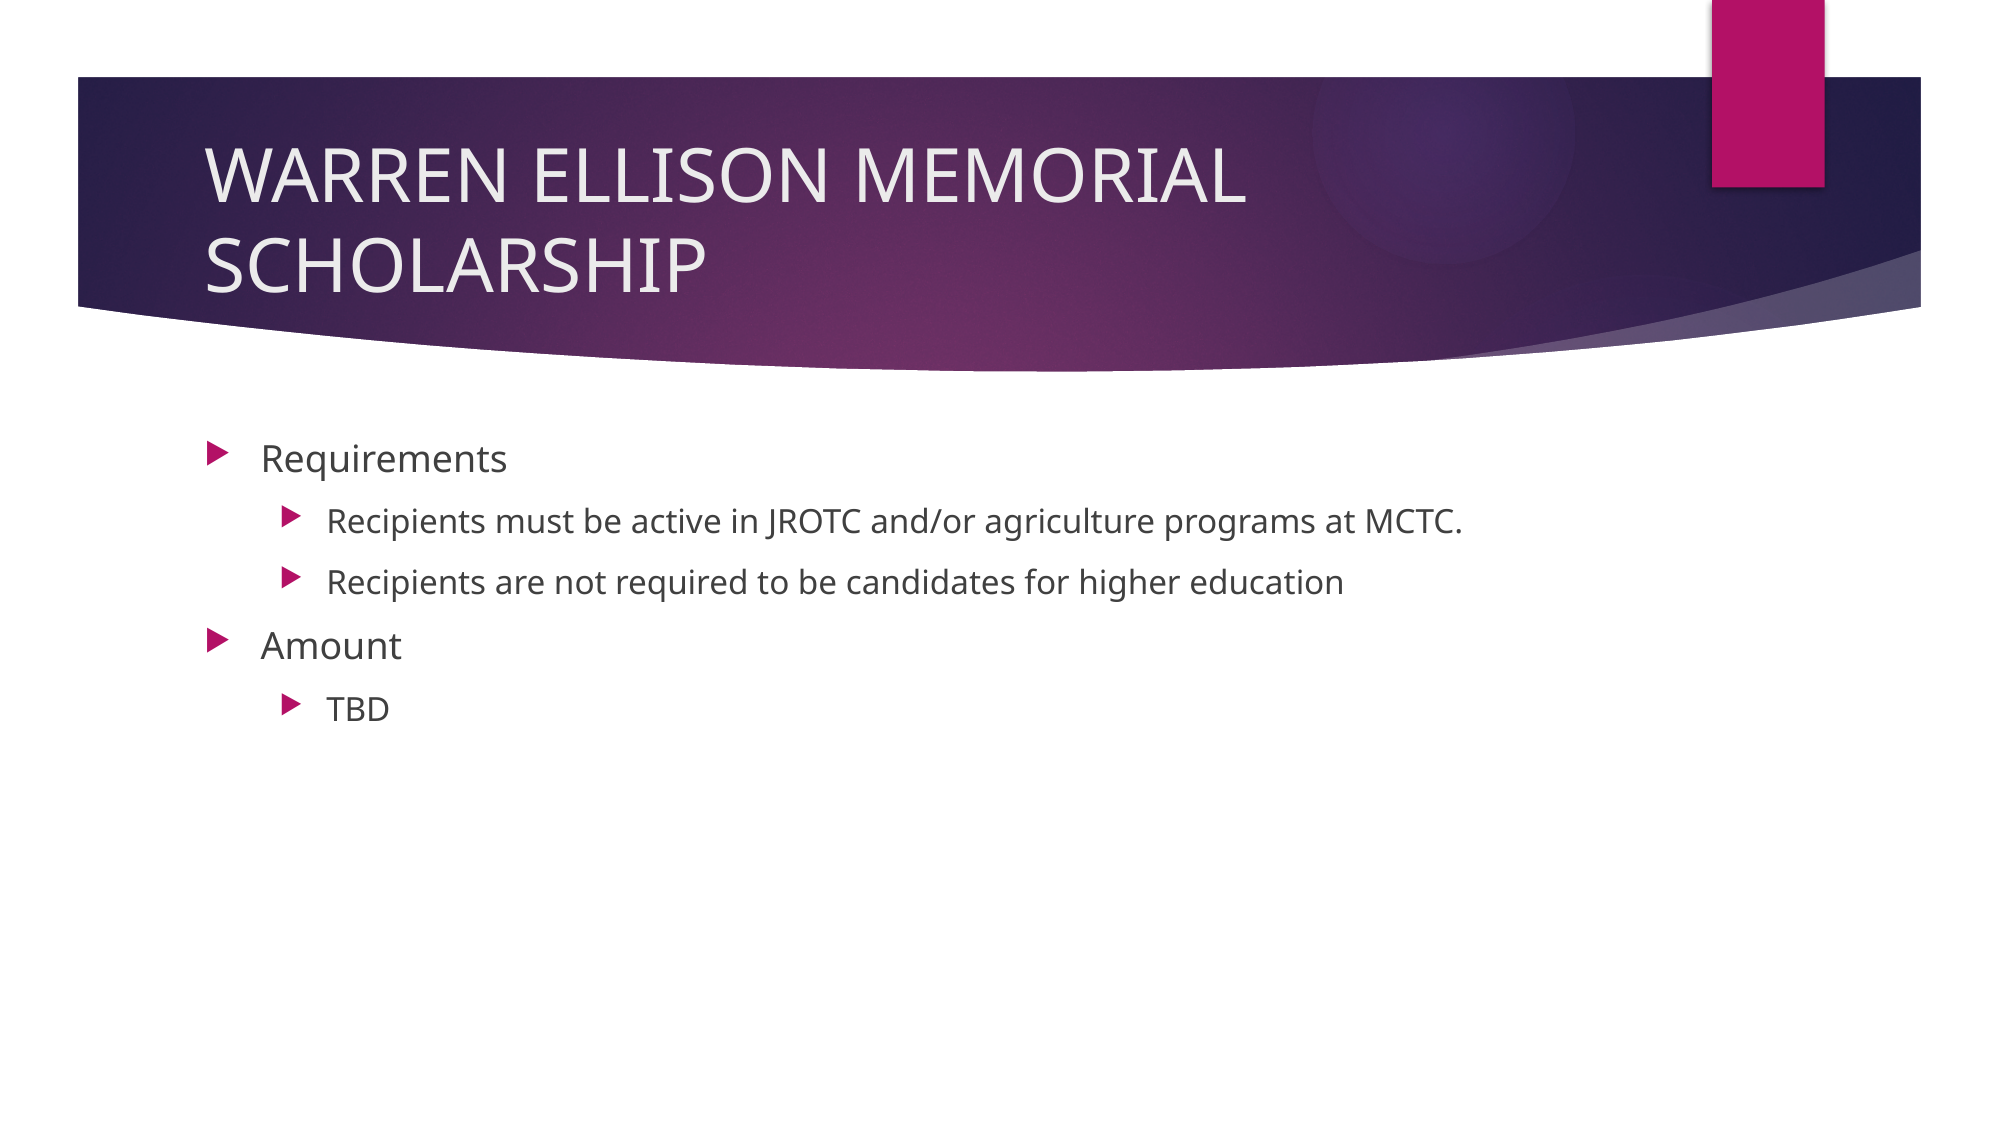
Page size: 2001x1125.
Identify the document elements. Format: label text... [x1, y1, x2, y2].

list Requirements Recipients must be active in JROTC and/or agriculture programs at MCTC. Recipients are not required to be candidates for higher education Amount TBD [189, 427, 1638, 988]
title WARREN ELLISON MEMORIAL SCHOLARSHIP [189, 159, 1627, 276]
